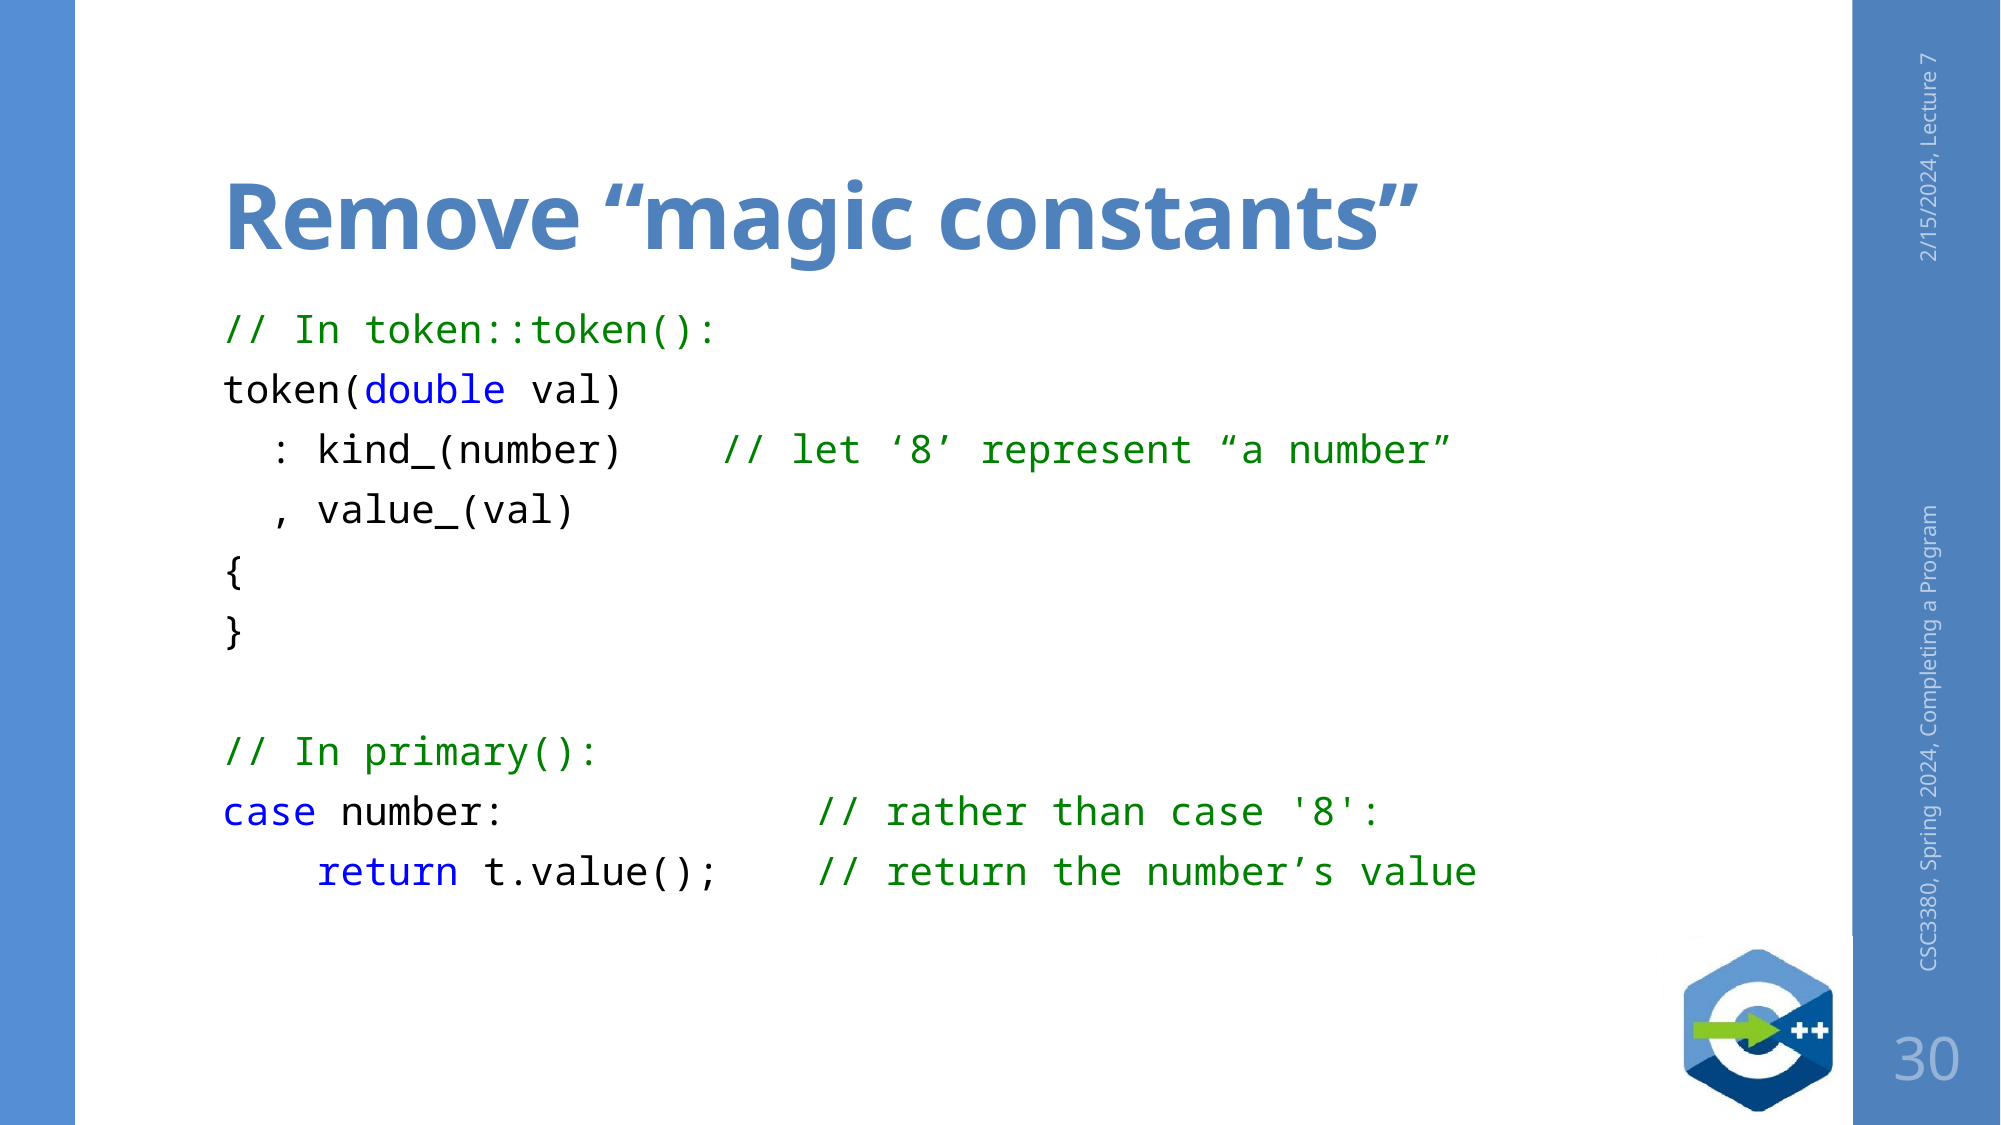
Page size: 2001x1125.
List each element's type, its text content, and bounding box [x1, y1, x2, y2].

footer CSC3380, Spring 2024, Completing a Program [1897, 400, 1958, 988]
slide_number 30 [1852, 1012, 2000, 1110]
list // In token::token(): token(double val) : kind_(number) // let ‘8’ represent “a number” , value_(val) { } // In primary(): case number: // rather than case '8': return t.value(); // return the number’s value [206, 299, 1617, 1014]
picture [1663, 936, 1853, 1125]
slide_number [1897, 37, 1958, 351]
title Remove “magic constants” [206, 48, 1797, 278]
